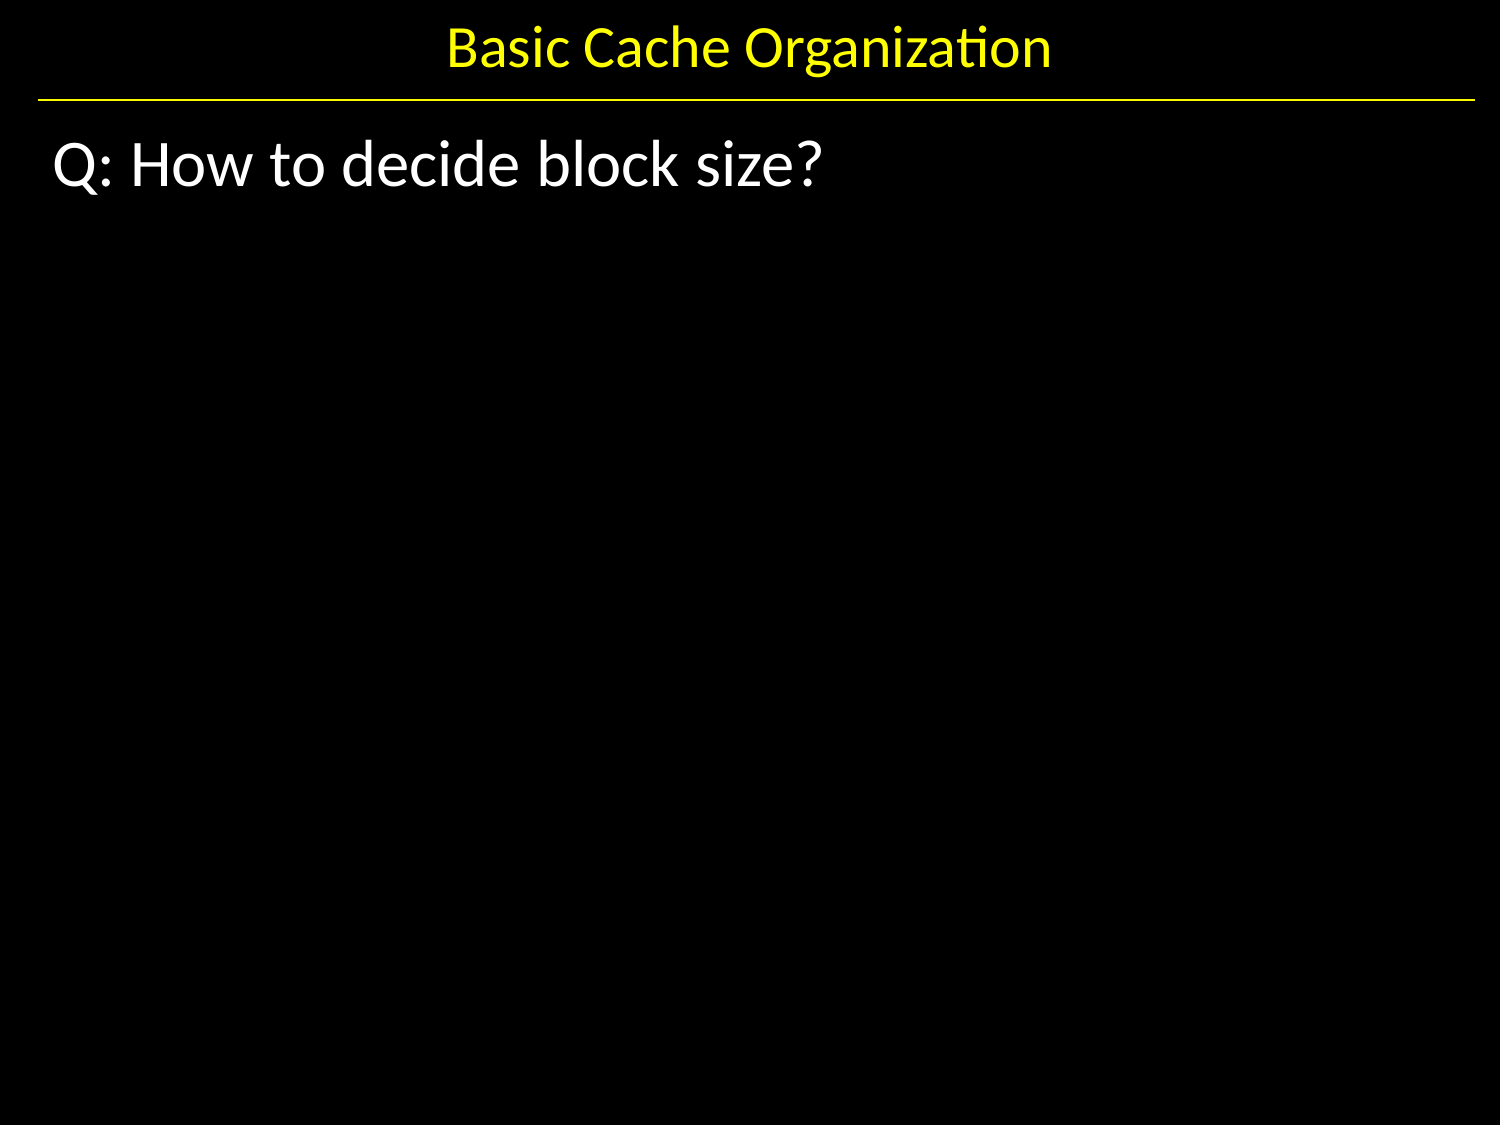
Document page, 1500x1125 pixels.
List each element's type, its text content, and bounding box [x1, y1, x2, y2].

list Q: How to decide block size? [37, 112, 1463, 1038]
title Basic Cache Organization [37, 0, 1463, 88]
